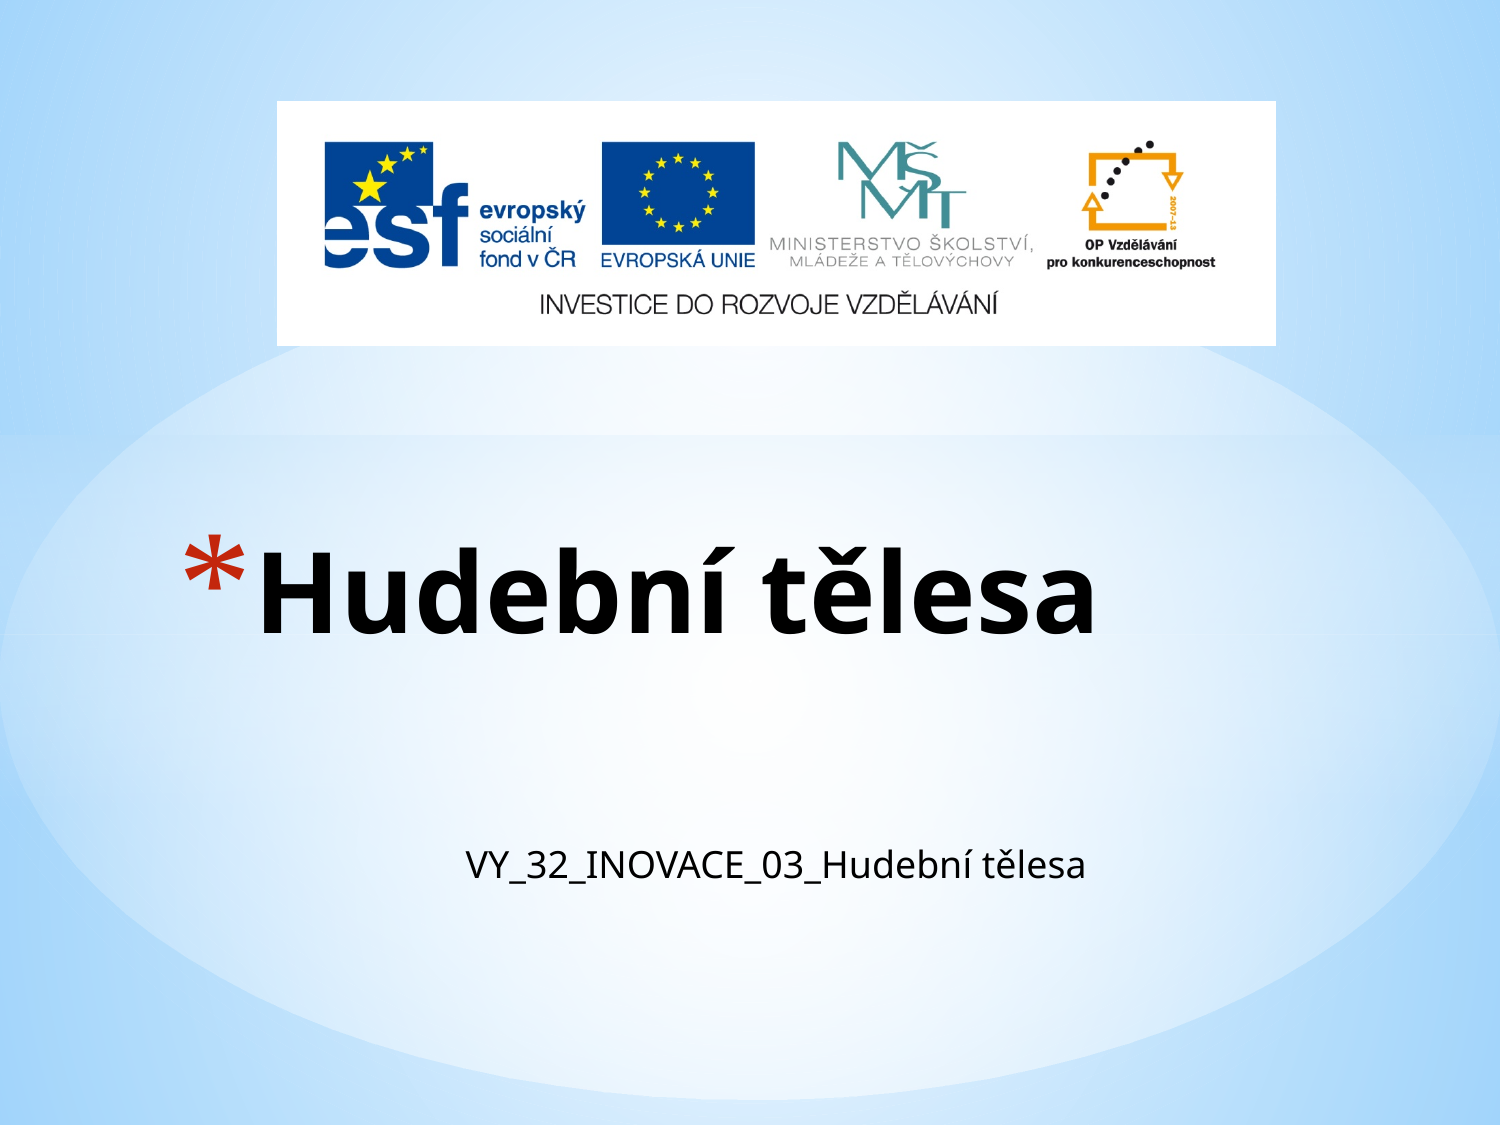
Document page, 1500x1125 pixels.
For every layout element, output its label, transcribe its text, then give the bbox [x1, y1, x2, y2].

title Hudební tělesa [134, 513, 1312, 808]
picture [277, 101, 1276, 346]
text_box VY_32_INOVACE_03_Hudební tělesa [450, 834, 1102, 894]
